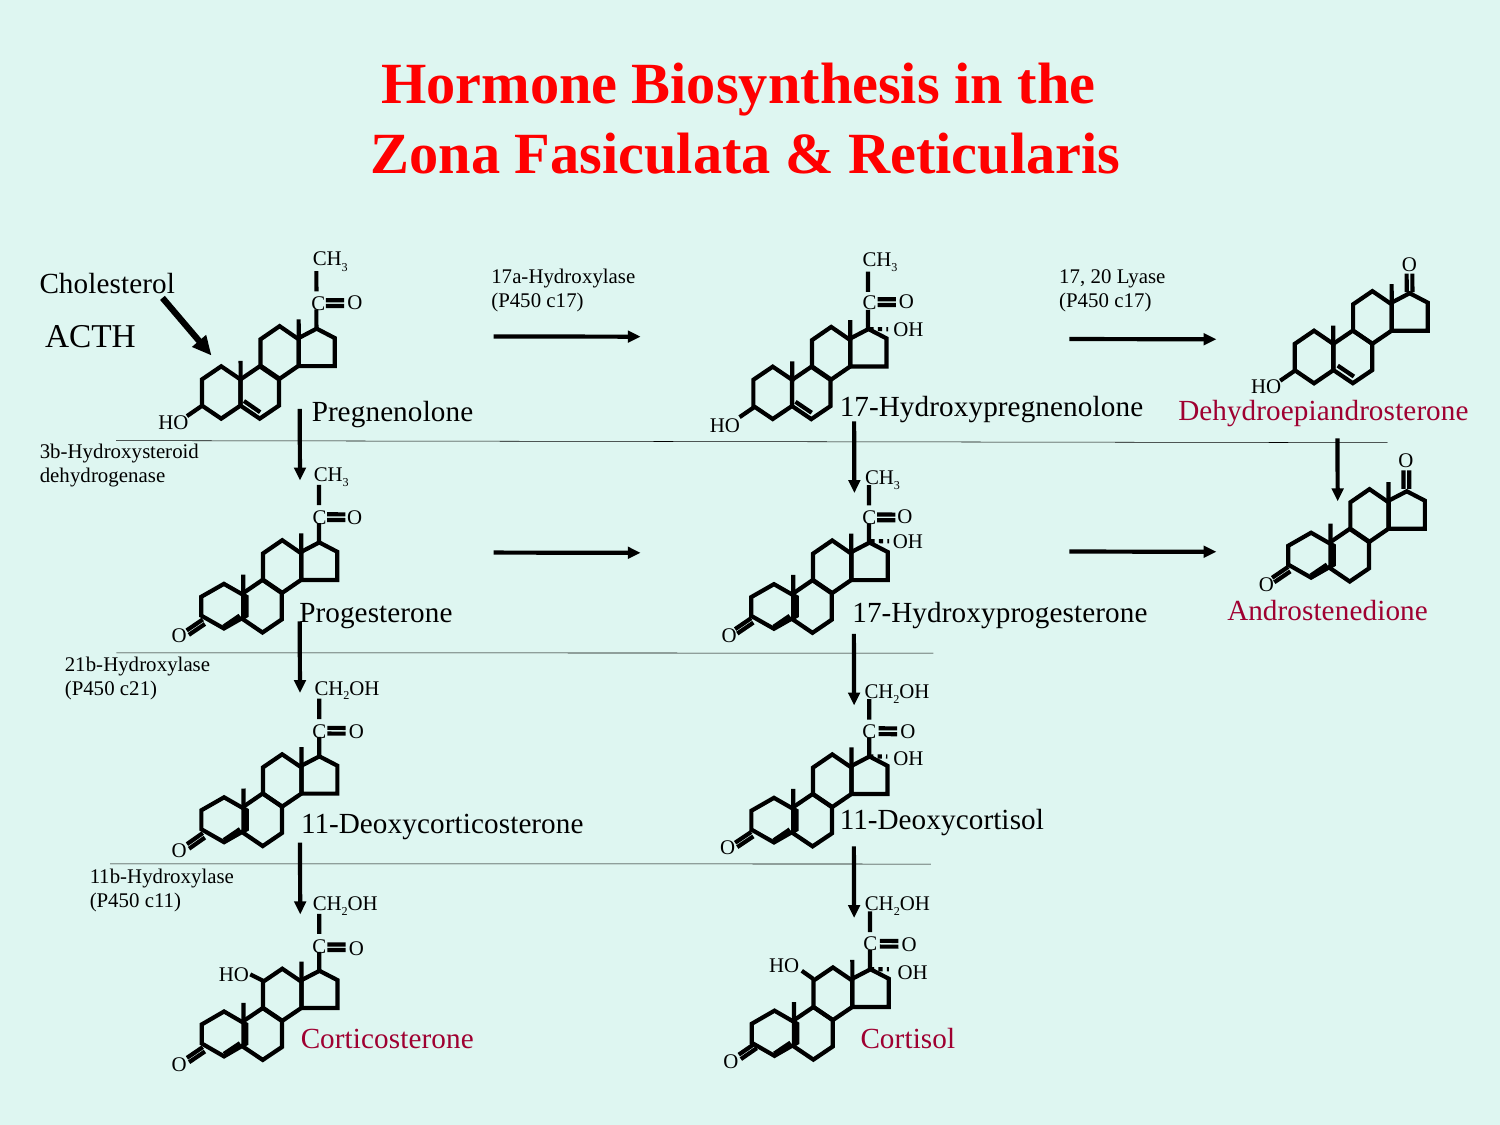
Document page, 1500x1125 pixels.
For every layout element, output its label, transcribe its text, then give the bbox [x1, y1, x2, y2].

text_box [852, 969, 889, 1008]
text_box [248, 1008, 282, 1060]
text_box 3b-Hydroxysteroid dehydrogenase [24, 442, 271, 493]
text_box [327, 944, 346, 951]
text_box Androstenedione [1212, 584, 1500, 634]
text_box CH3 [299, 452, 364, 483]
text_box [879, 940, 899, 947]
text_box [293, 878, 307, 915]
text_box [1234, 242, 1434, 406]
text_box 17-Hydroxypregnenolone [946, 380, 1186, 430]
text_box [186, 484, 501, 637]
text_box [263, 968, 301, 1021]
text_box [734, 670, 946, 848]
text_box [705, 484, 940, 655]
text_box O [708, 1039, 754, 1080]
text_box 21b-Hydroxylase (P450 c21) [49, 655, 239, 705]
text_box [301, 971, 338, 1009]
text_box [293, 427, 307, 481]
text_box Cholesterol [24, 257, 181, 307]
text_box [1069, 333, 1217, 346]
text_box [738, 1043, 757, 1060]
text_box Corticosterone [286, 1012, 562, 1062]
text_box Cortisol [845, 1011, 1081, 1062]
title Hormone Biosynthesis in the Zona Fasiculata & Reticularis [275, 37, 1203, 138]
text_box CH2OH [298, 882, 393, 926]
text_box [155, 698, 380, 870]
text_box [798, 1007, 833, 1060]
text_box HO [695, 403, 734, 441]
text_box 11-Deoxycortisol [950, 792, 1125, 843]
text_box O [156, 614, 202, 652]
text_box C [297, 924, 341, 965]
text_box Dehydroepiandrosterone [1163, 400, 1500, 431]
text_box [493, 330, 641, 343]
text_box O [156, 1043, 202, 1083]
text_box HO [143, 401, 204, 440]
text_box O [705, 826, 751, 863]
text_box 17a-Hydroxylase (P450 c17) [476, 267, 665, 318]
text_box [754, 1006, 795, 1060]
text_box CH2OH [850, 882, 945, 926]
text_box [293, 645, 307, 693]
text_box CH2OH [299, 666, 395, 710]
text_box 11b-Hydroxylase (P450 c11) [75, 867, 264, 918]
text_box [813, 967, 852, 1020]
text_box HO [204, 952, 264, 993]
text_box O [334, 927, 379, 967]
text_box O [893, 923, 932, 963]
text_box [1242, 439, 1430, 604]
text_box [186, 1046, 206, 1063]
text_box 17-Hydroxyprogesterone [943, 586, 1182, 637]
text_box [739, 237, 941, 497]
text_box 11-Deoxycorticosterone [383, 796, 638, 847]
text_box [1069, 545, 1217, 559]
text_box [186, 237, 379, 419]
text_box HO [754, 944, 815, 985]
text_box C [848, 922, 893, 963]
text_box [204, 1007, 244, 1061]
text_box [505, 546, 641, 560]
text_box OH [882, 951, 943, 992]
text_box ACTH [30, 307, 181, 362]
text_box 17, 20 Lyase (P450 c17) [1044, 267, 1229, 318]
text_box Pregnenolone [300, 385, 500, 435]
text_box [847, 857, 861, 918]
